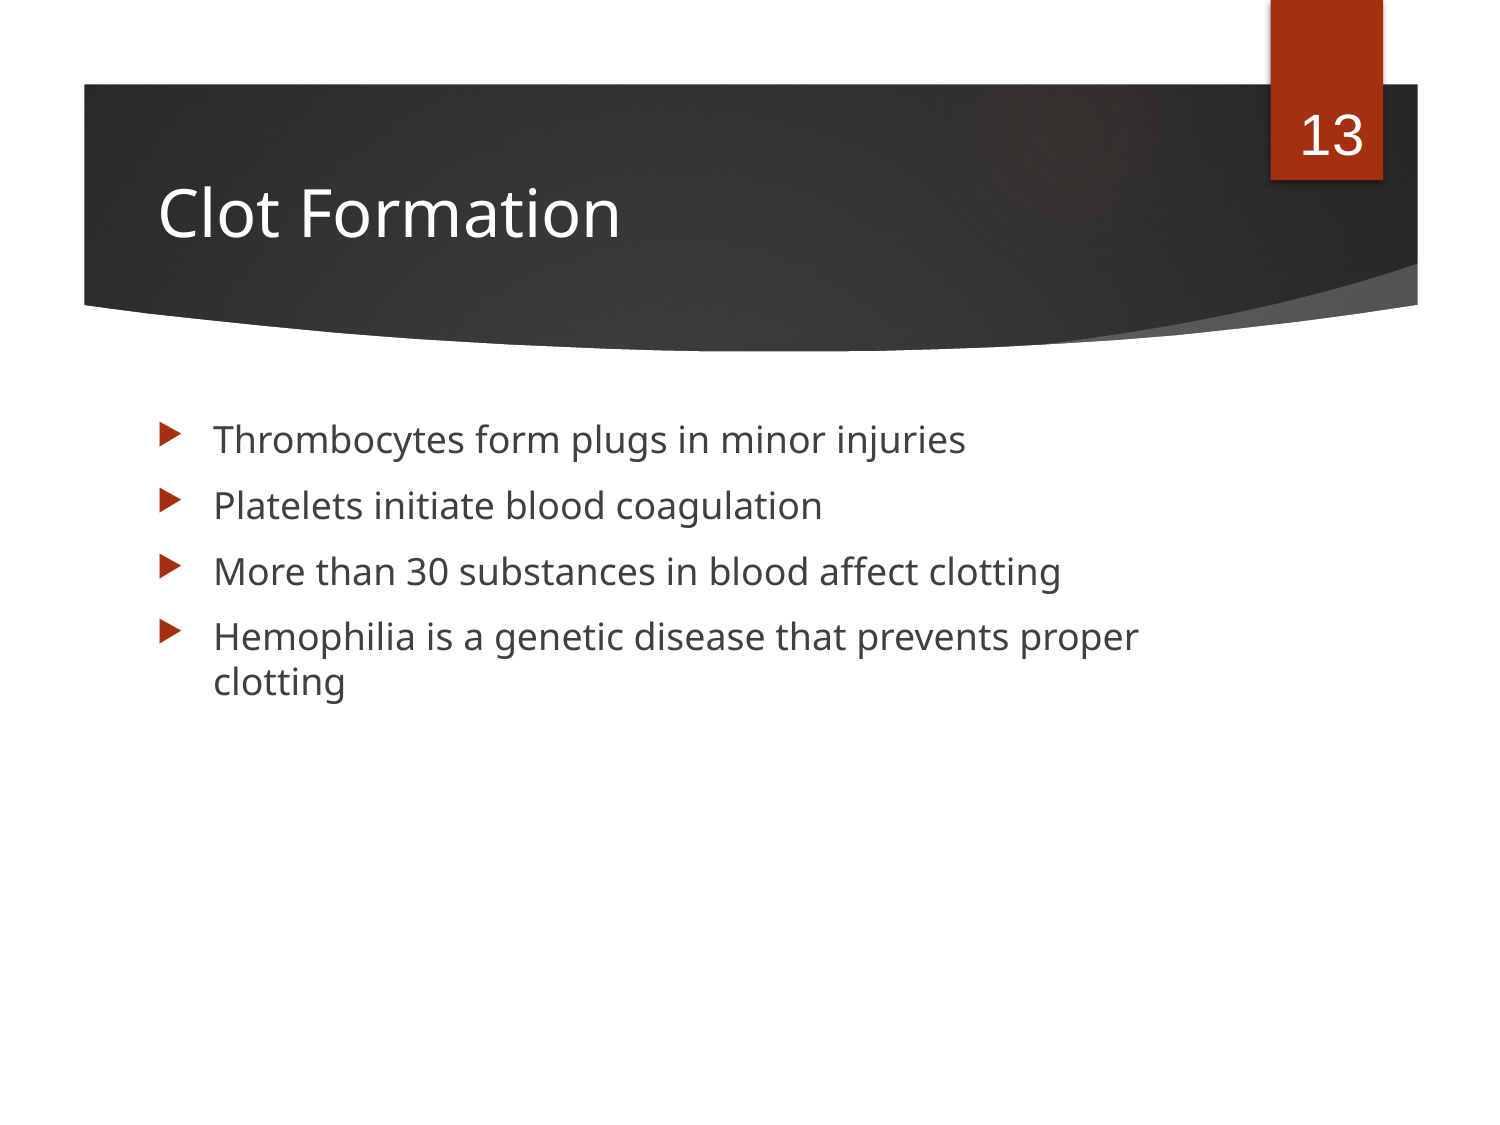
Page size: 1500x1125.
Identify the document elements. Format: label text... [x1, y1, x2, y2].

slide_number 13 [1259, 48, 1390, 175]
title Clot Formation [142, 152, 1183, 269]
list Thrombocytes form plugs in minor injuries Platelets initiate blood coagulation More than 30 substances in blood affect clotting Hemophilia is a genetic disease that prevents proper clotting [141, 408, 1183, 988]
